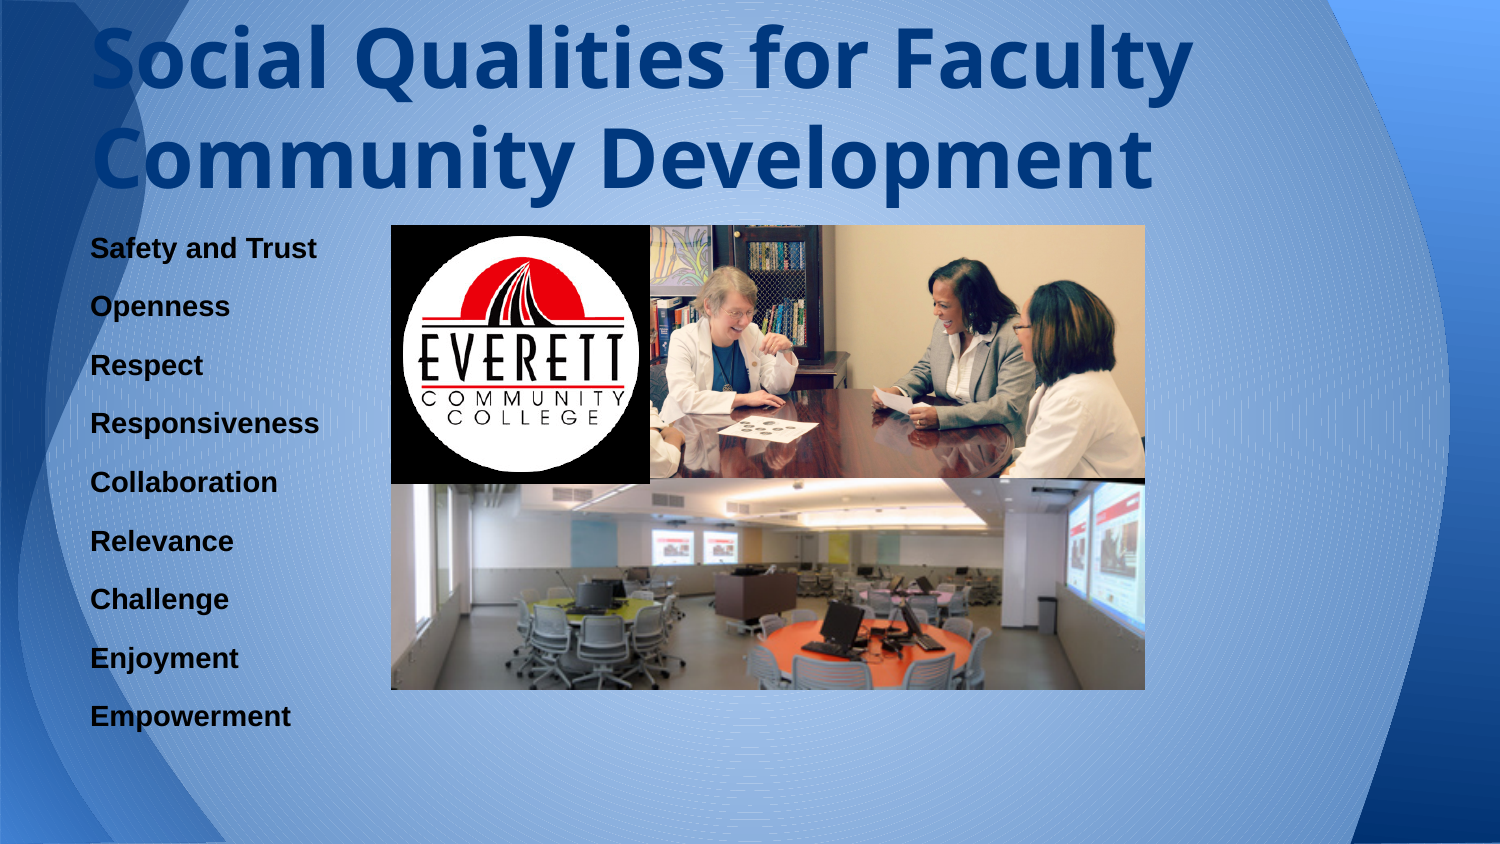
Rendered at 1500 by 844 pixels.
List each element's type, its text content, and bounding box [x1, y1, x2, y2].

list Safety and Trust Openness Respect Responsiveness Collaboration Relevance Challenge Enjoyment Empowerment [75, 220, 1425, 803]
picture [391, 224, 1145, 690]
title Social Qualities for Faculty Community Development [75, 23, 1425, 220]
